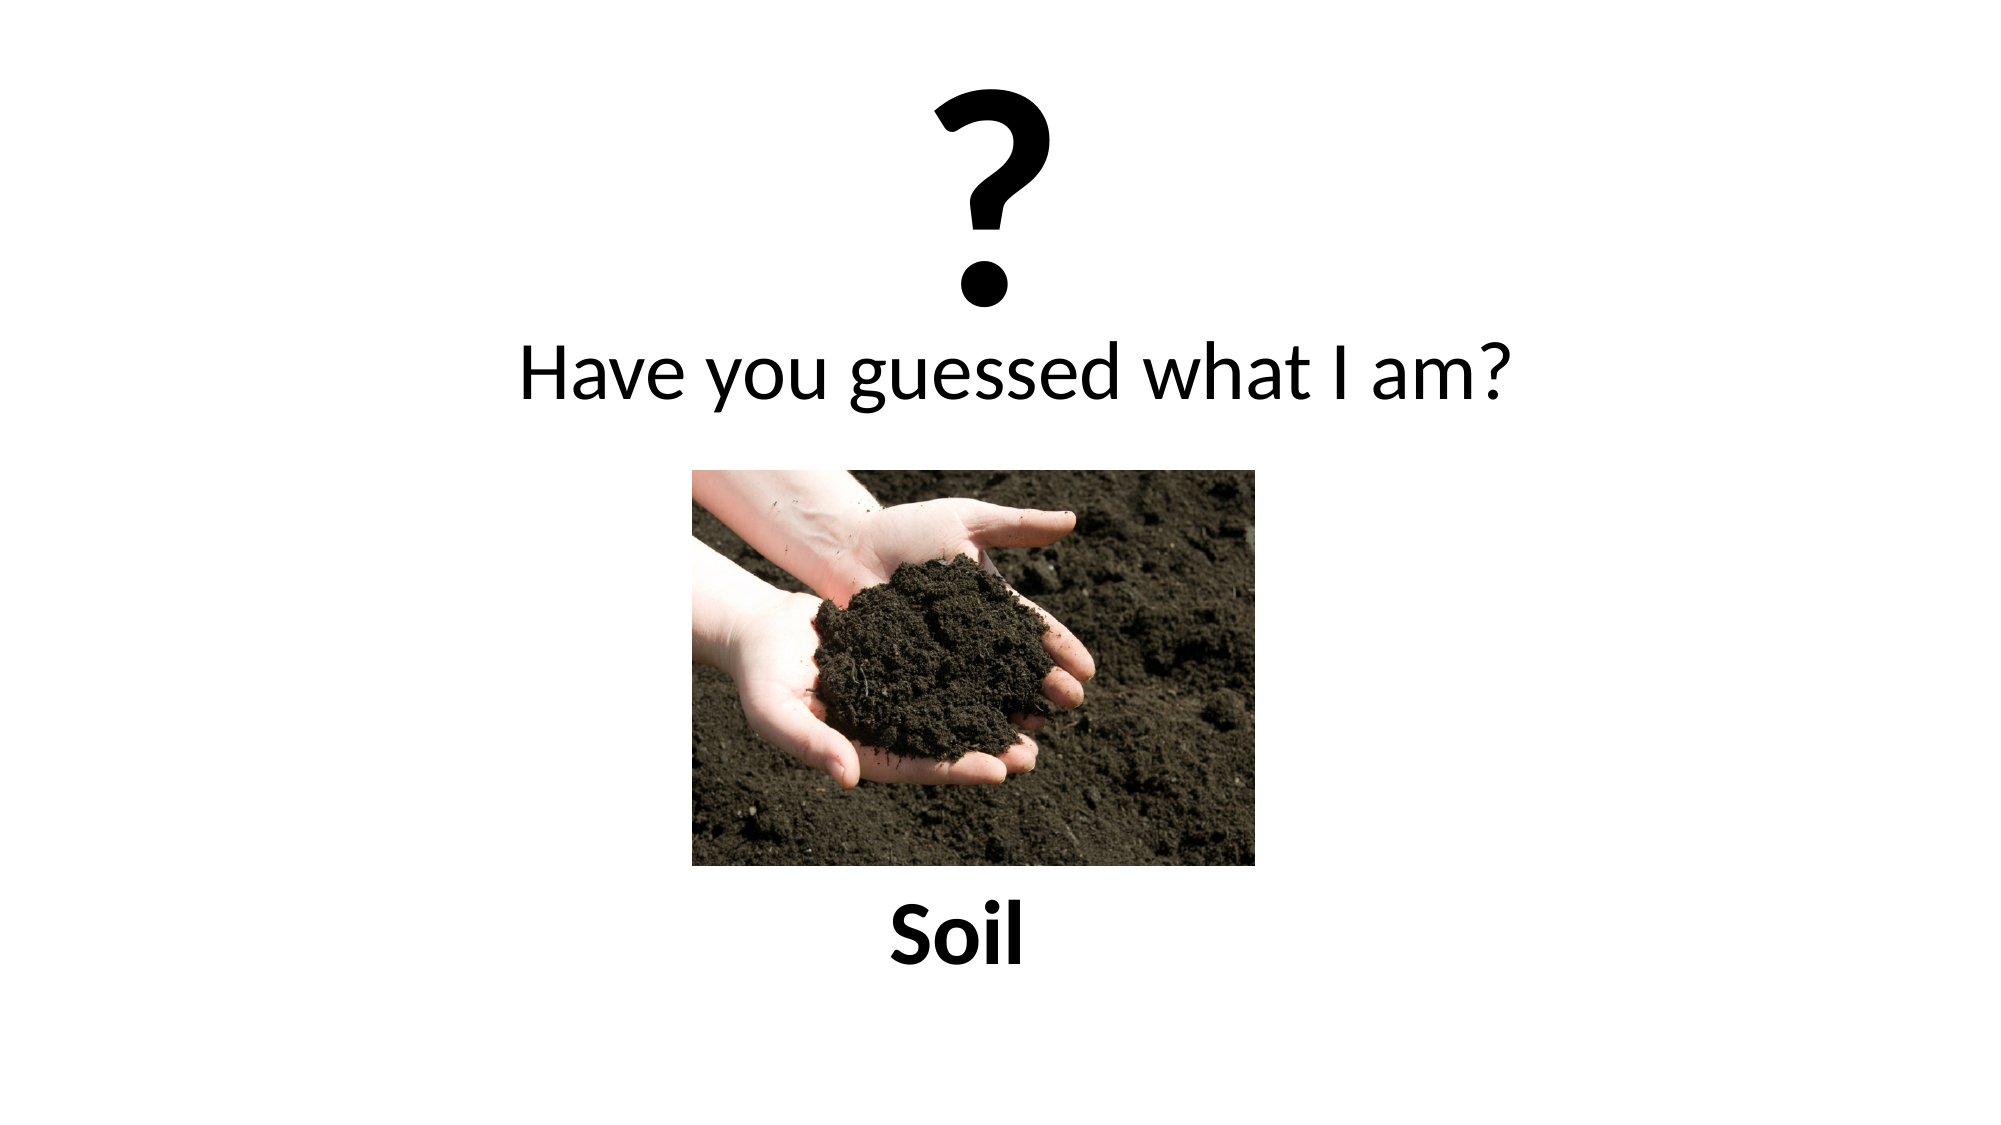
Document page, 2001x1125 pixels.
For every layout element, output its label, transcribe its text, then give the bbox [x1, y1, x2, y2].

text_box ? [905, 0, 1066, 376]
text_box Have you guessed what I am? [274, 308, 1760, 424]
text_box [692, 470, 1255, 987]
